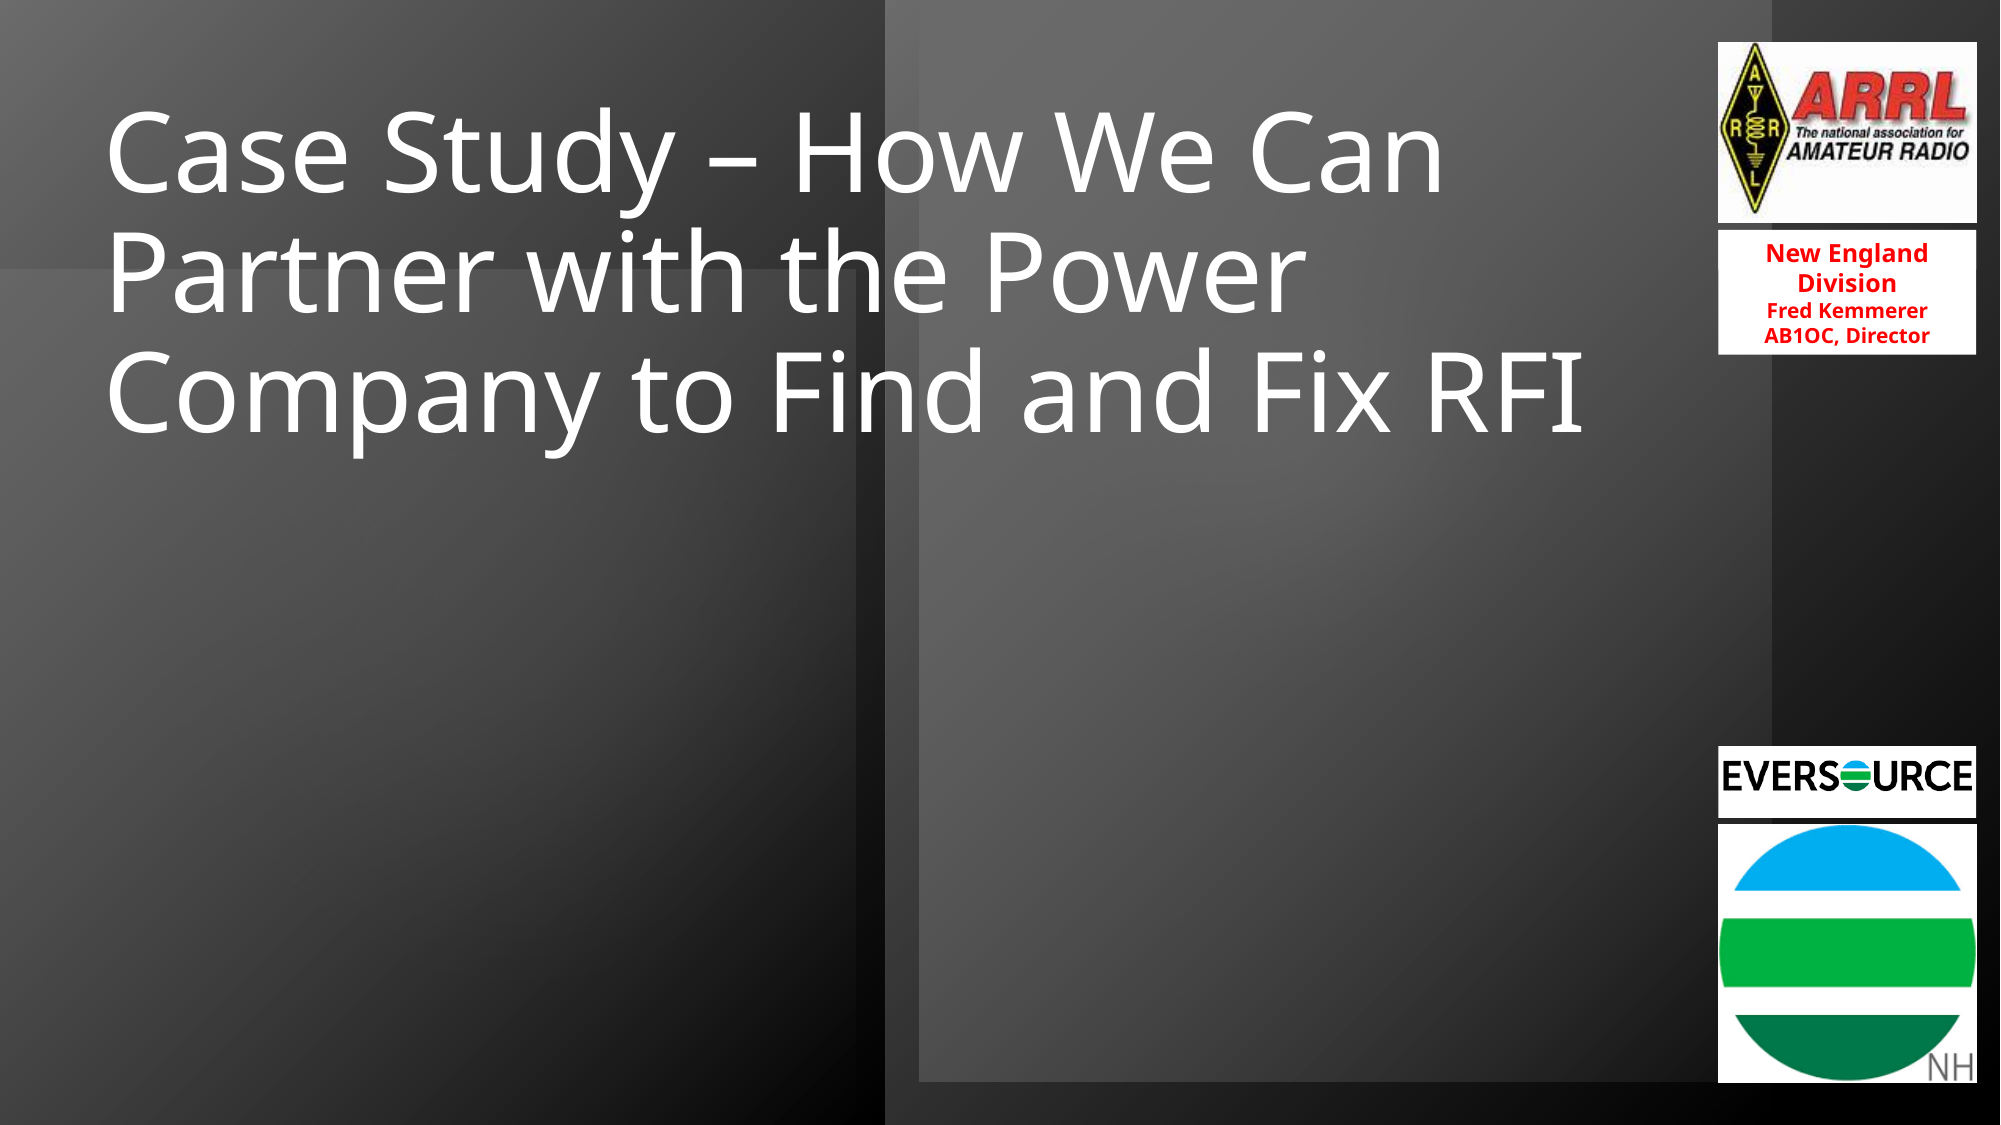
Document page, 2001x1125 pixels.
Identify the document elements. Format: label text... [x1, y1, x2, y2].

title Case Study – How We Can Partner with the Power Company to Find and Fix RFI [88, 88, 1910, 467]
picture [1718, 42, 1977, 223]
picture [1718, 746, 1977, 818]
picture [1718, 824, 1977, 1083]
text_box New England Division Fred Kemmerer AB1OC, Director [1718, 229, 1977, 355]
